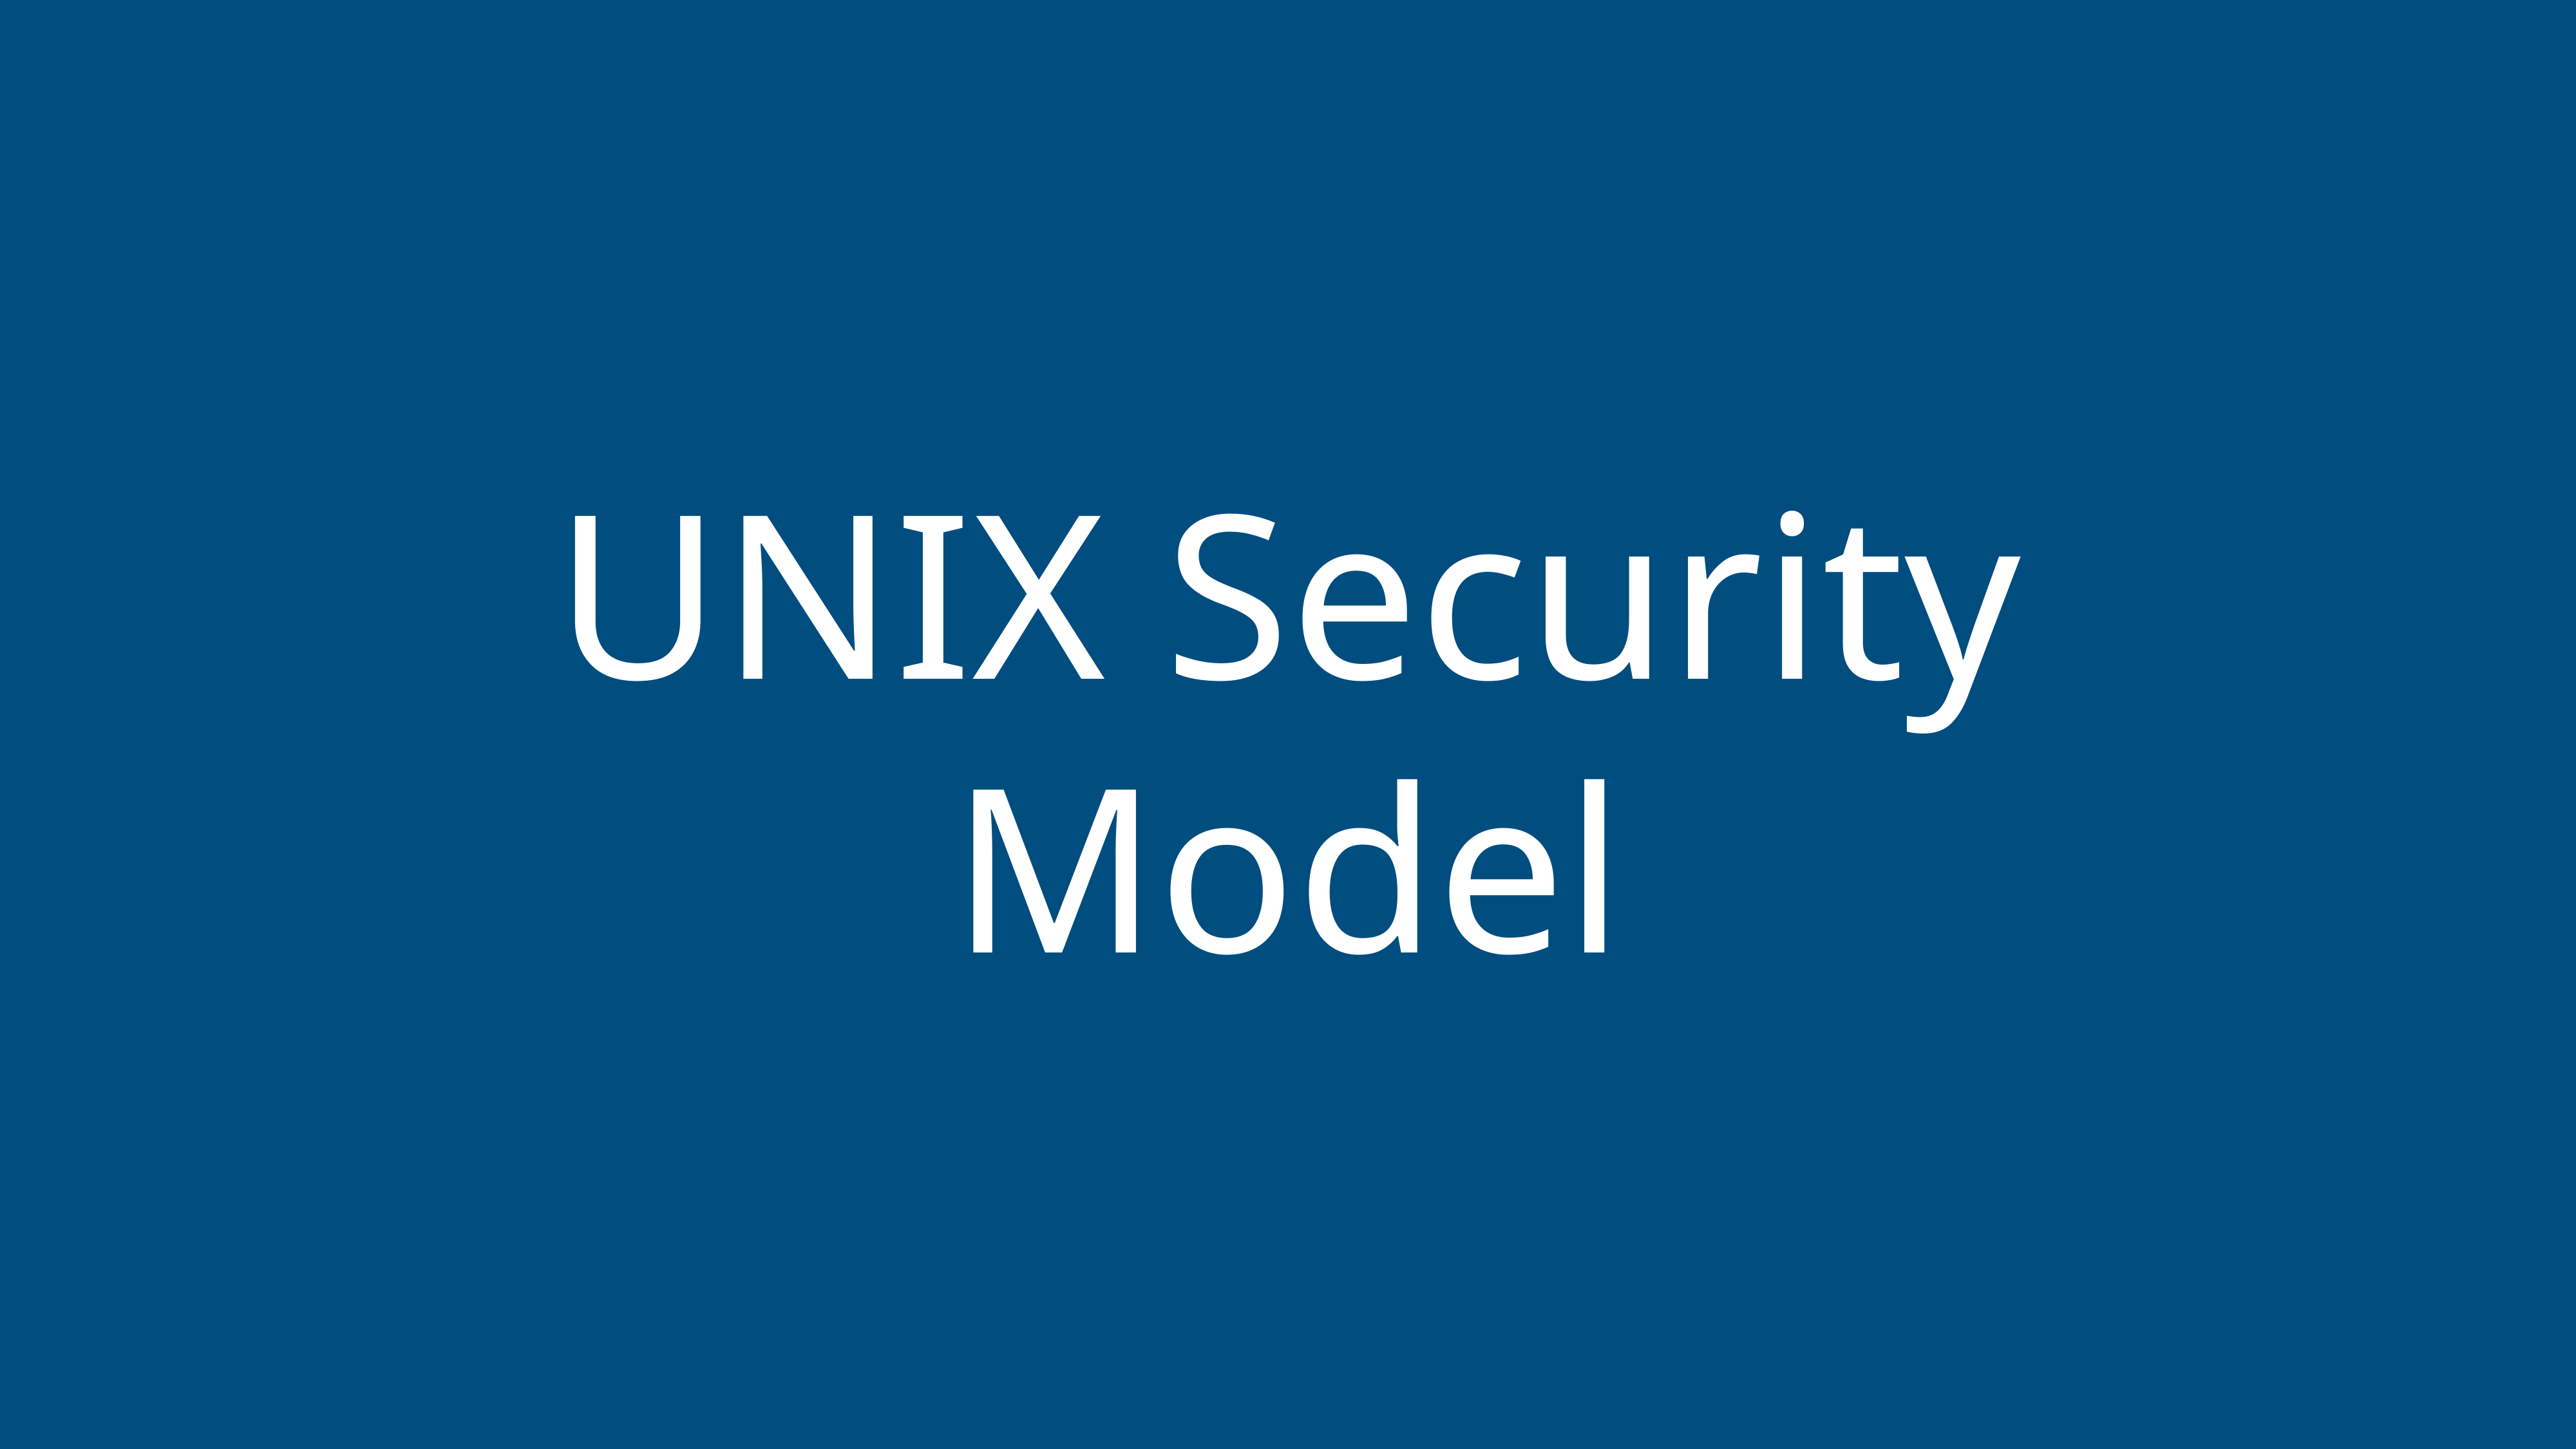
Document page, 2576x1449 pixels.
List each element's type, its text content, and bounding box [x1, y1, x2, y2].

title UNIX Security Model [187, 478, 2389, 971]
